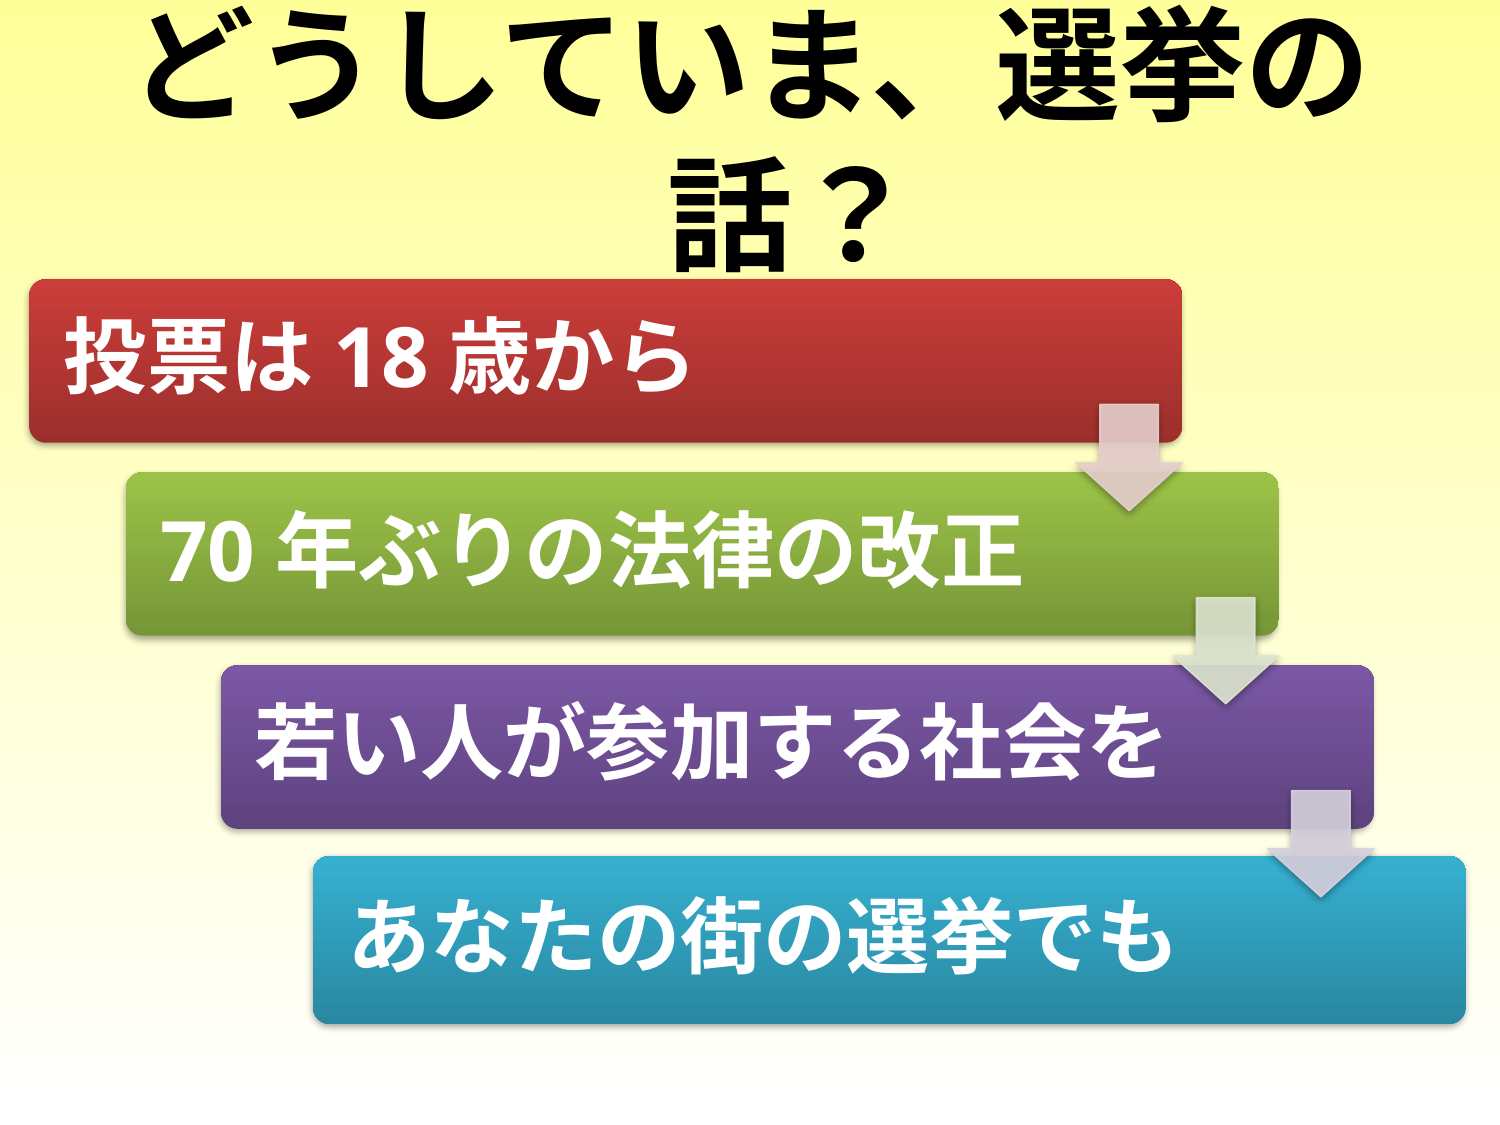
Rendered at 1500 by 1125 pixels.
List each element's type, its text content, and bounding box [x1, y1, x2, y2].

title どうしていま、選挙の話？ [0, 42, 1500, 231]
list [29, 280, 1471, 1024]
